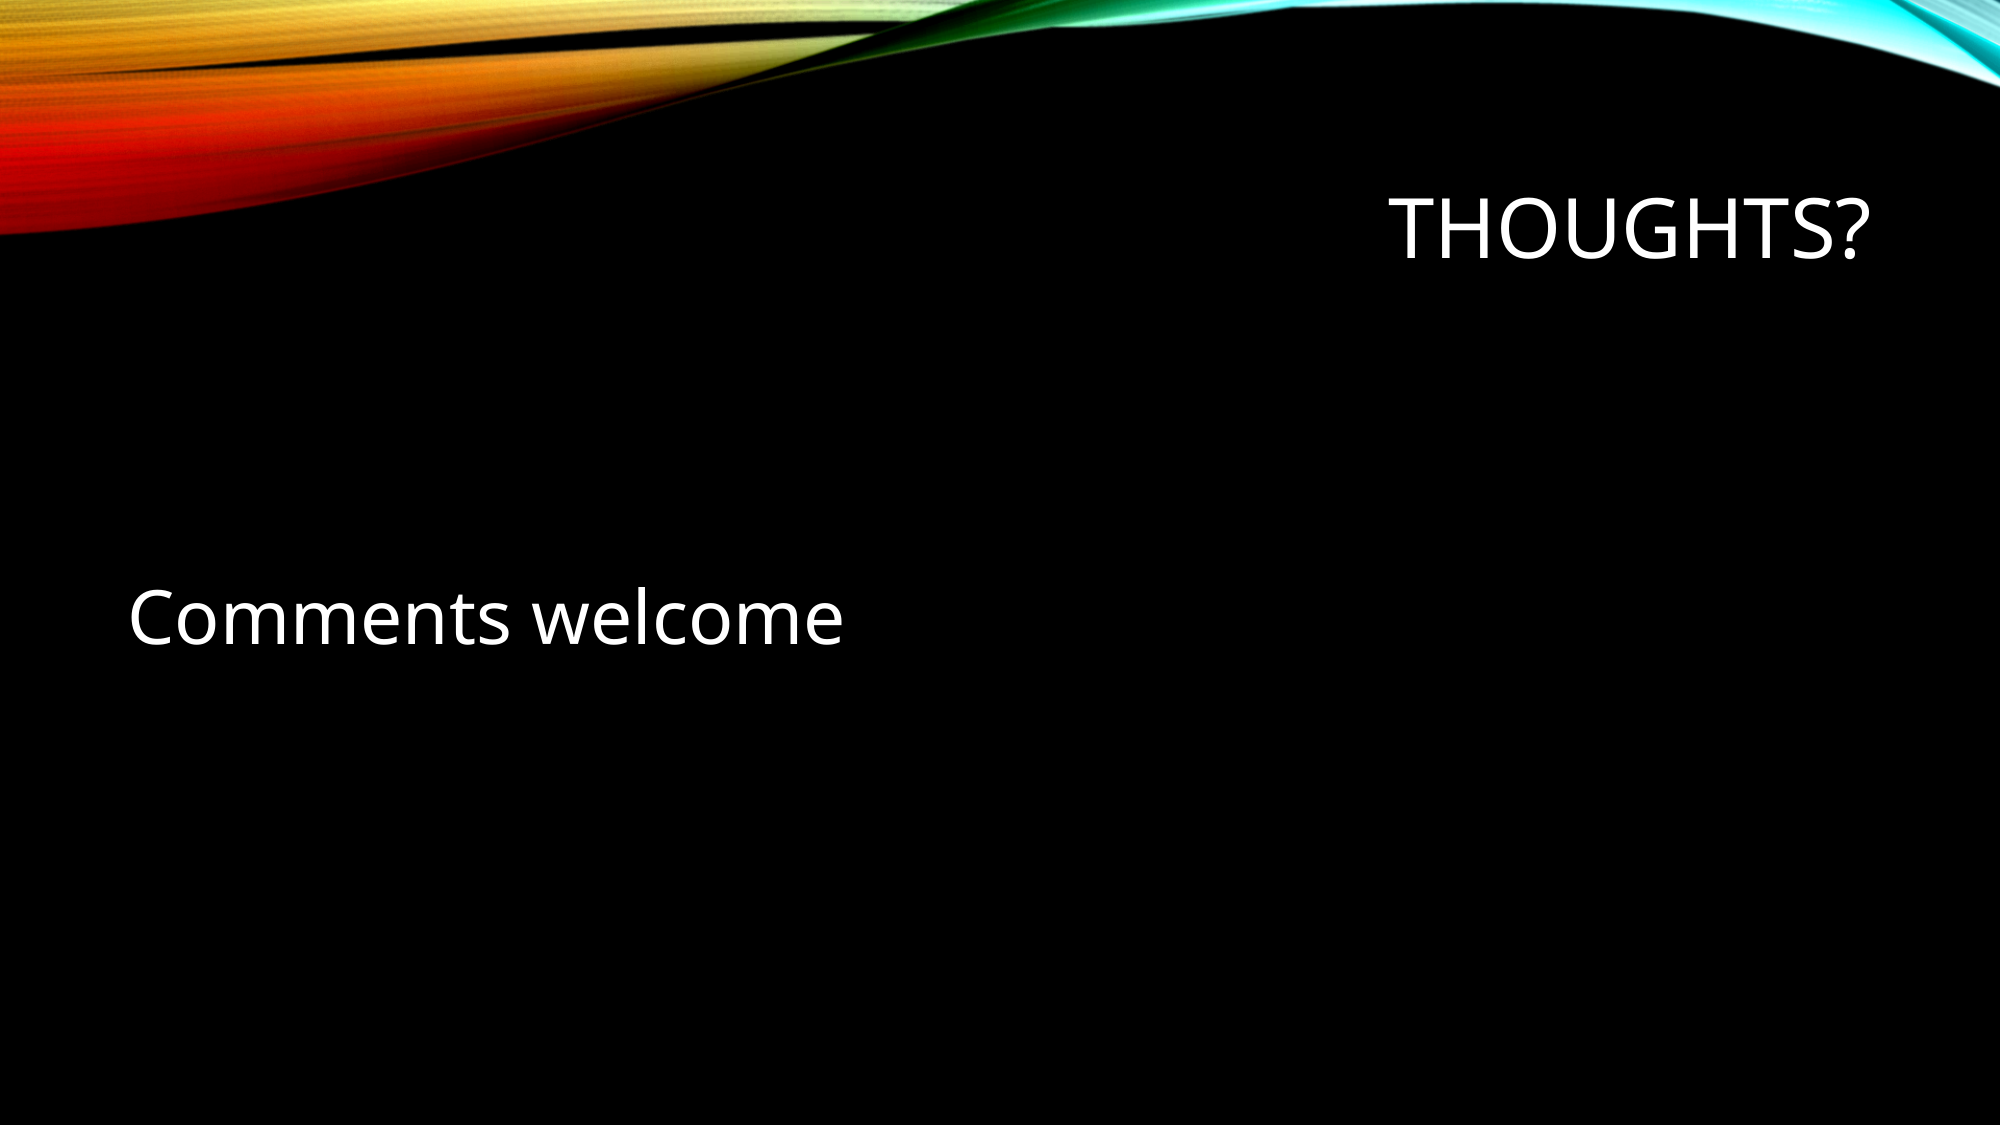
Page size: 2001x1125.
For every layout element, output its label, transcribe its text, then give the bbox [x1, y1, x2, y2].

picture [0, 0, 2000, 237]
list Comments welcome [112, 360, 1888, 1021]
title Thoughts? [474, 125, 1888, 338]
